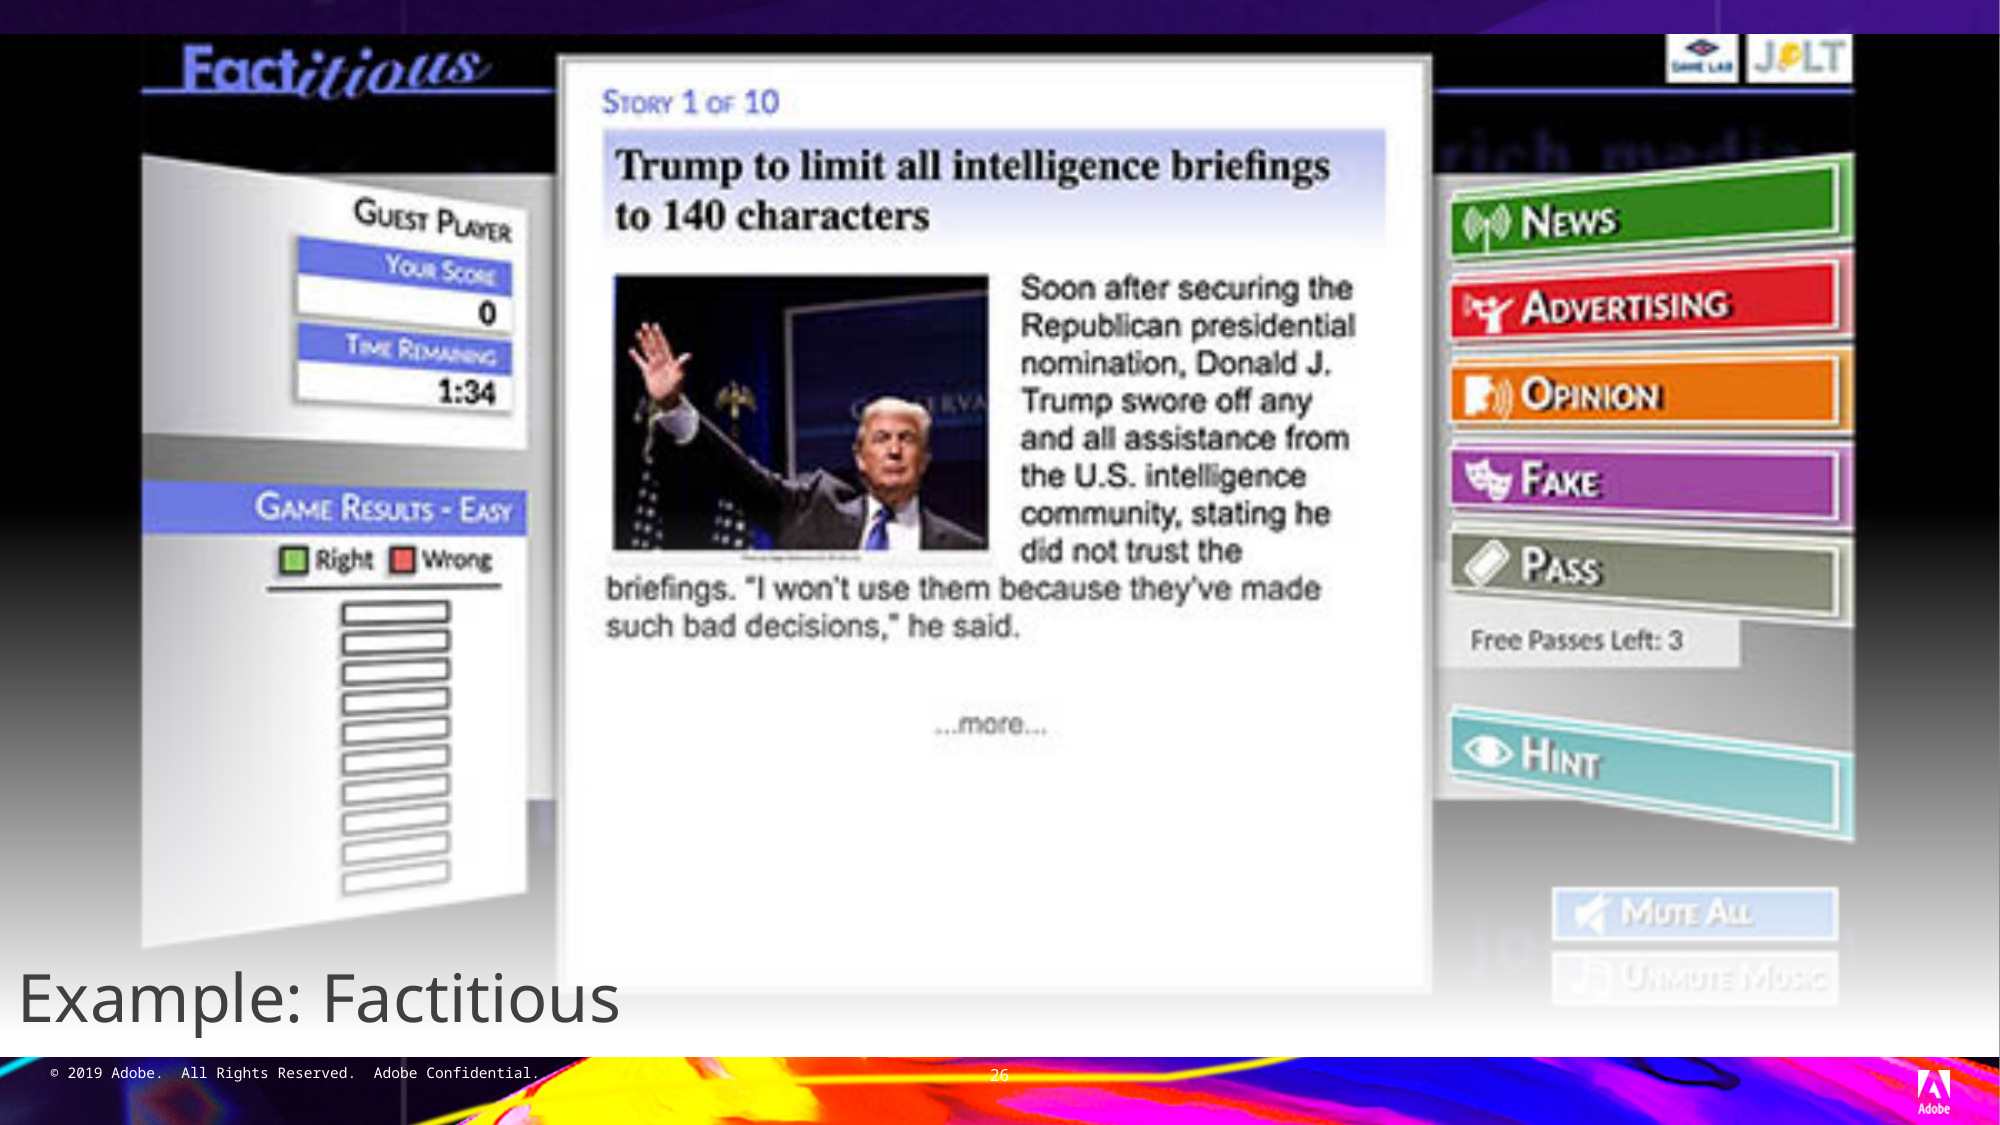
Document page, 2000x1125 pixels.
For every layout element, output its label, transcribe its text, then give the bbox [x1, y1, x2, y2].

picture [0, 0, 2000, 1035]
picture [0, 1057, 2000, 1125]
slide_number 26 [916, 1062, 1083, 1091]
